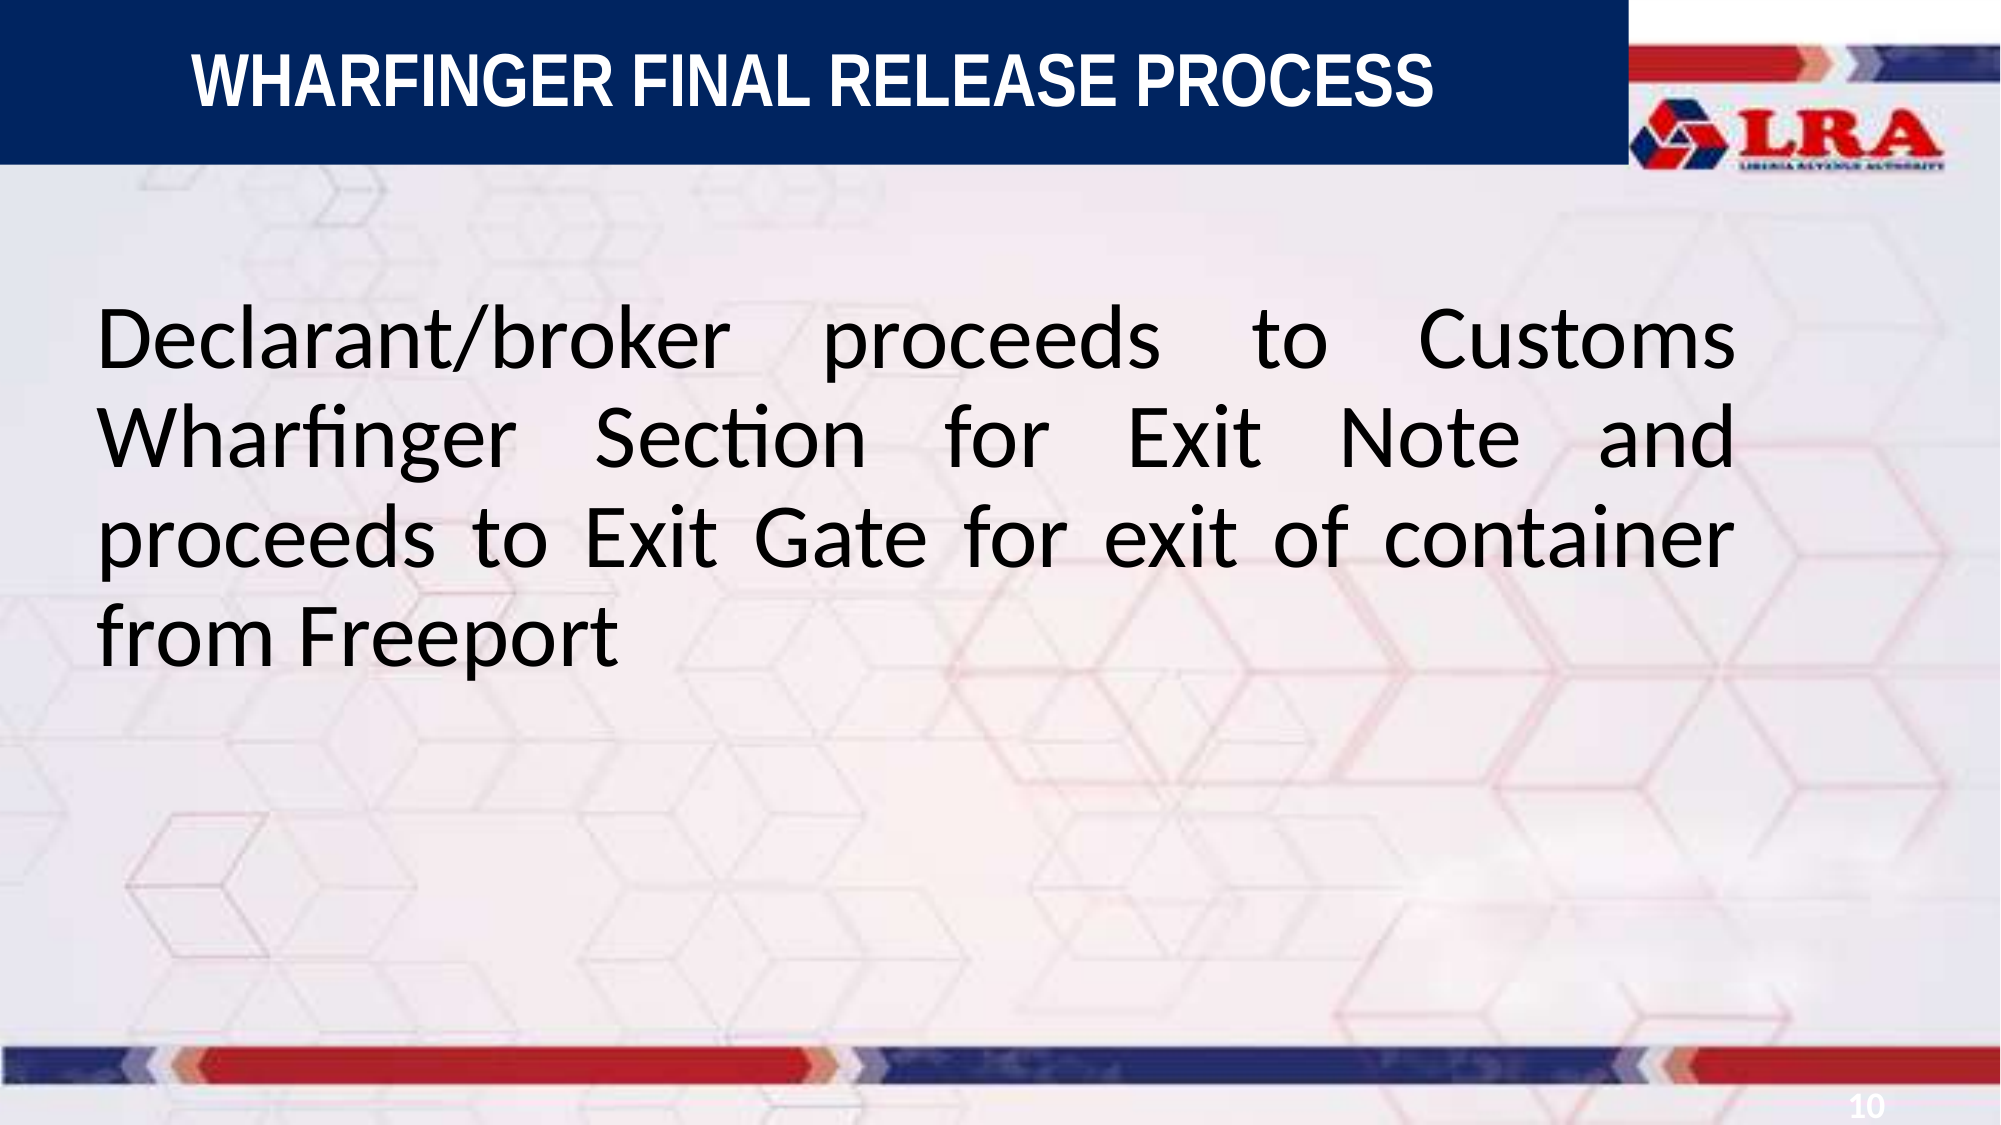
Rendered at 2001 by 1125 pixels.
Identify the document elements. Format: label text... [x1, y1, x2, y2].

text_box WHARFINGER FINAL RELEASE PROCESS [0, 0, 1629, 165]
picture [0, 0, 2001, 1125]
list [35, 239, 2000, 1090]
text_box Declarant/broker proceeds to Customs Wharfinger Section for Exit Note and proceeds to Exit Gate for exit of container from Freeport [81, 282, 1755, 950]
slide_number 10 [1450, 1073, 1901, 1125]
